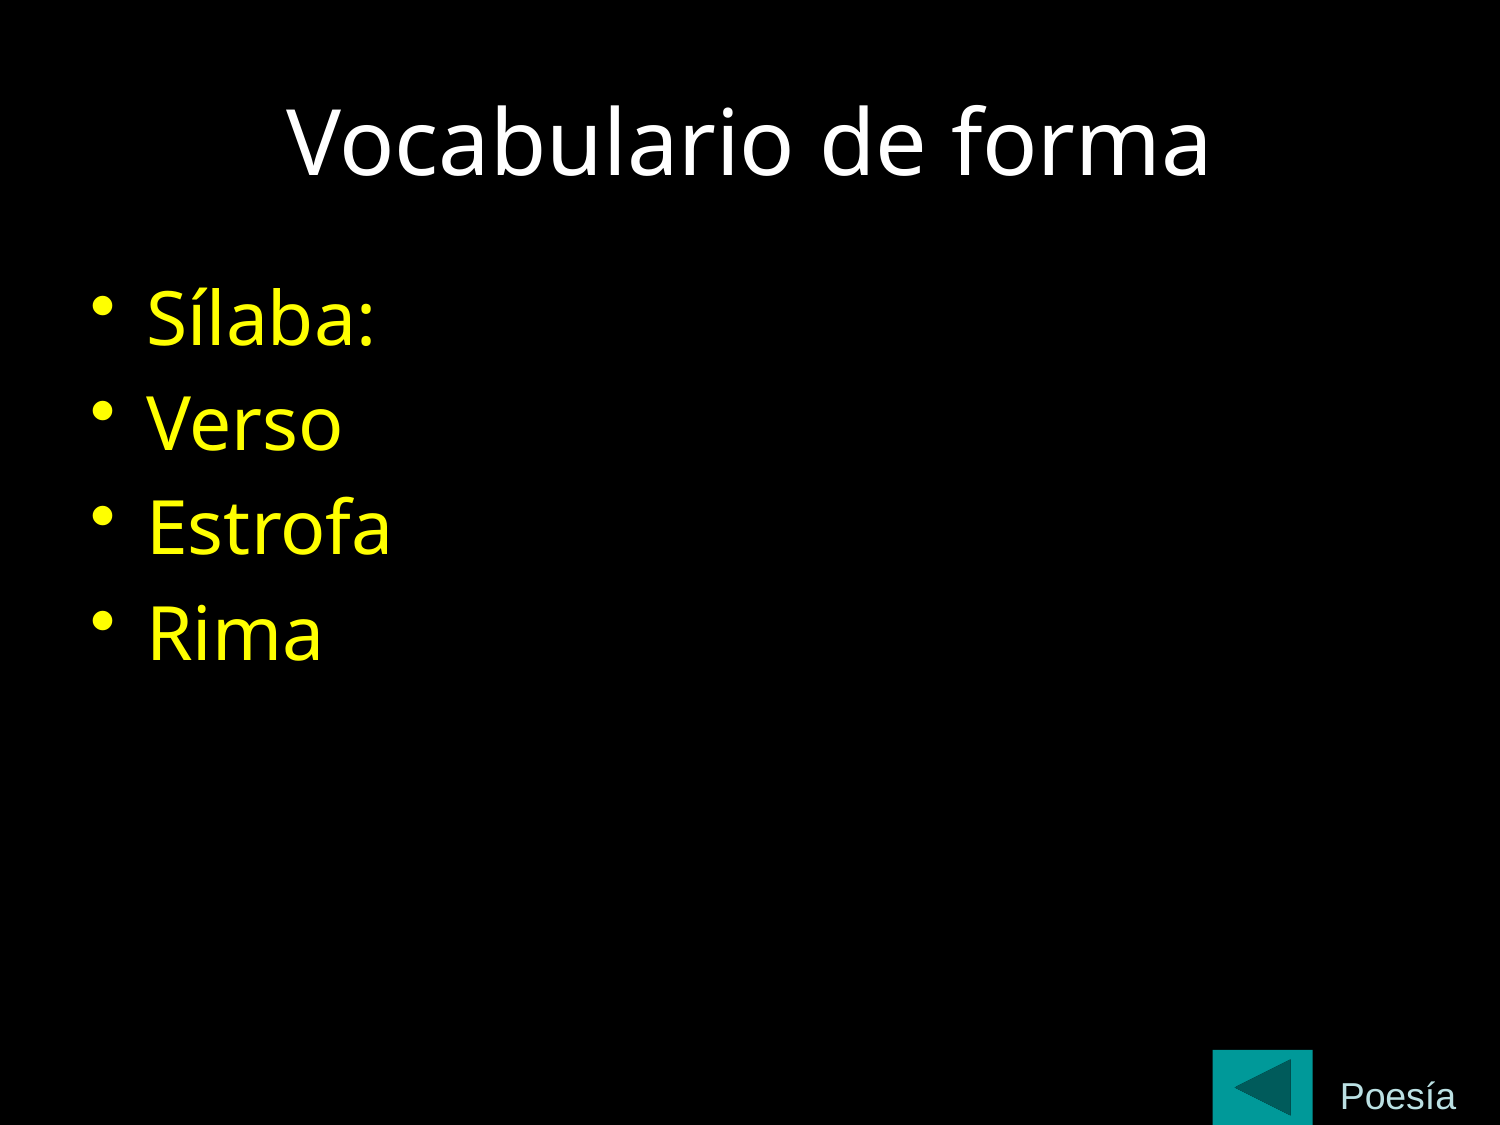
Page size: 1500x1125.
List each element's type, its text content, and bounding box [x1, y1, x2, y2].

title Vocabulario de forma [74, 44, 1426, 233]
list Sílaba: Verso Estrofa Rima [74, 262, 1426, 1006]
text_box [1212, 1049, 1500, 1125]
